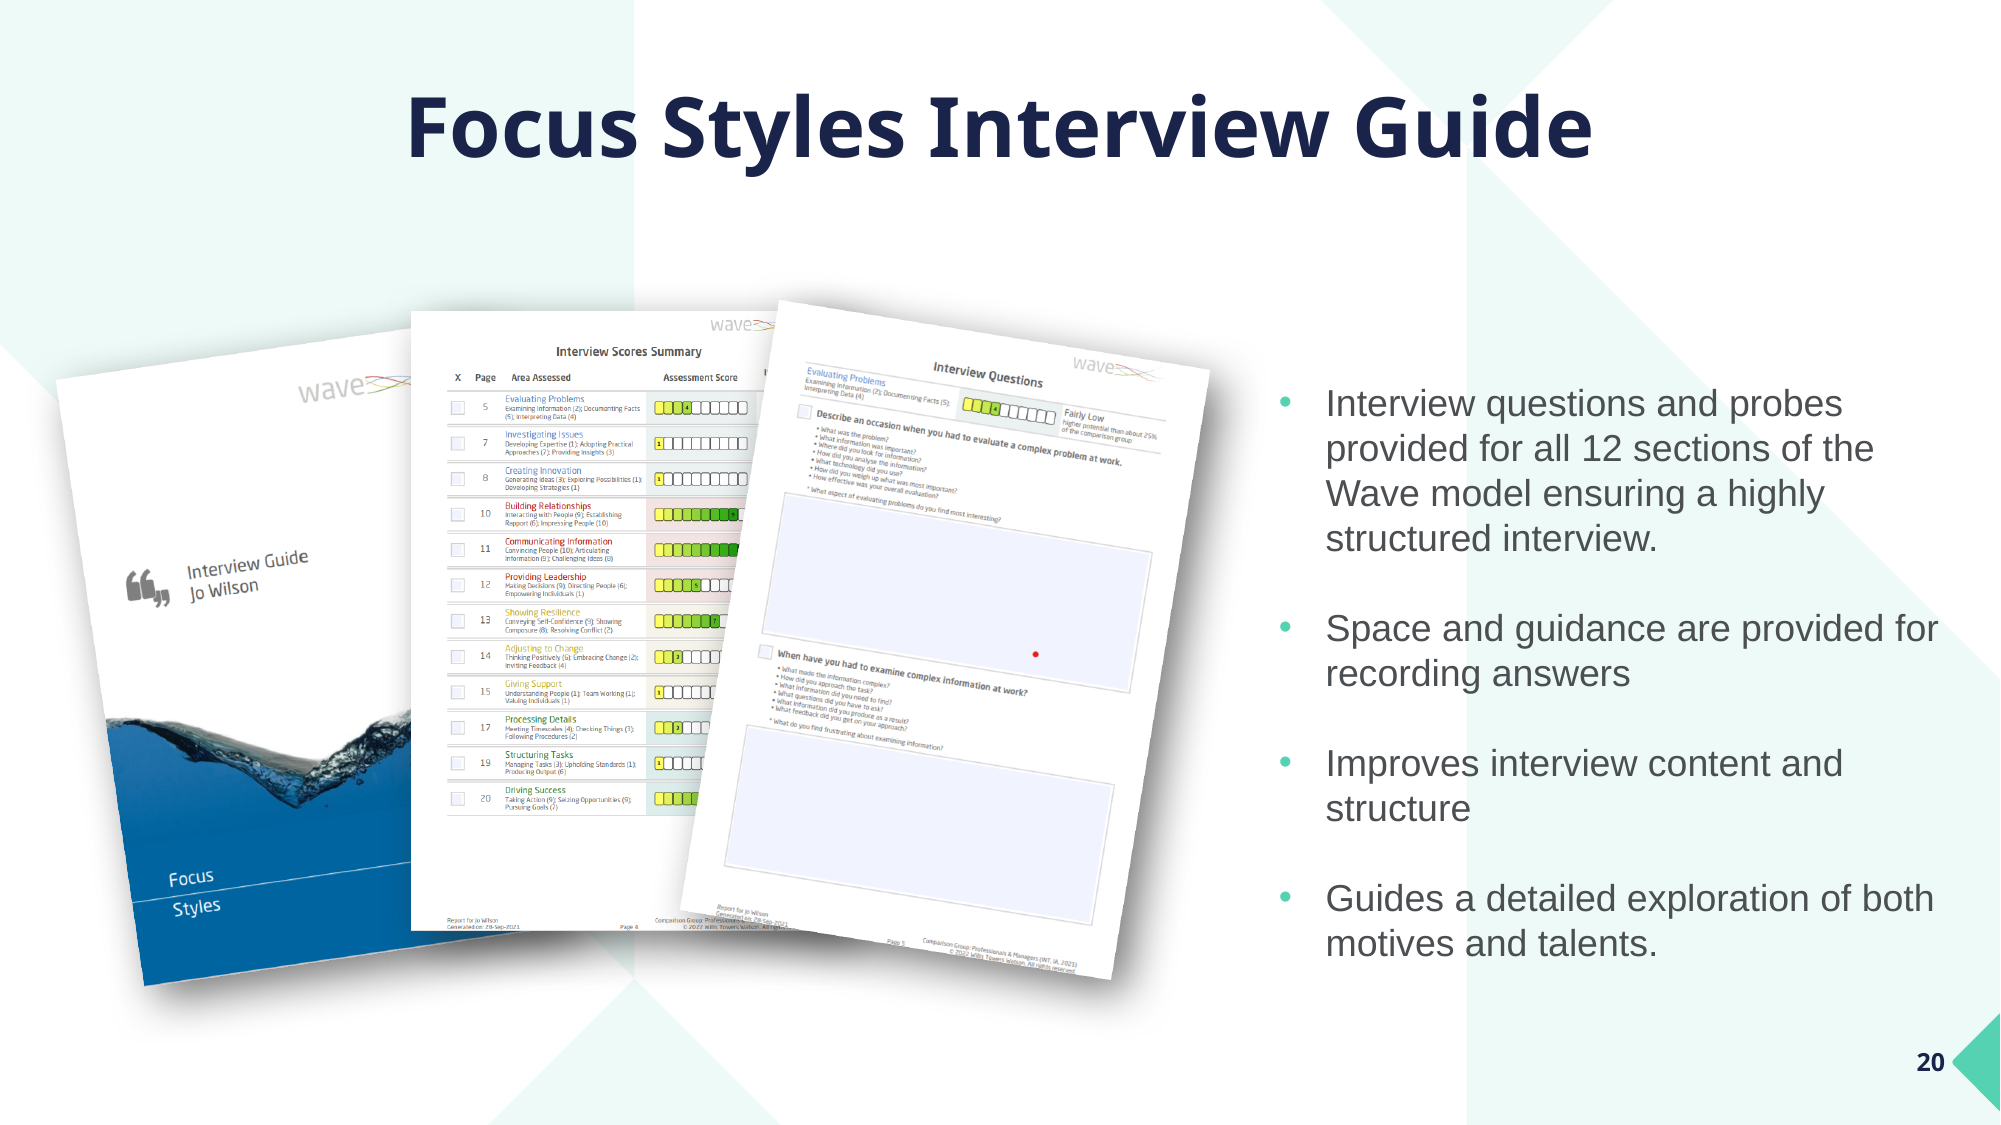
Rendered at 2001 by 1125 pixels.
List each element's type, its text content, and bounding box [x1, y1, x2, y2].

picture [56, 300, 1210, 986]
text_box Interview questions and probes provided for all 12 sections of the Wave model ensuring a highly structured interview. Space and guidance are provided for recording answers Improves interview content and structure Guides a detailed exploration of both motives and talents. [1263, 371, 1966, 972]
title Focus Styles Interview Guide [55, 71, 1945, 190]
